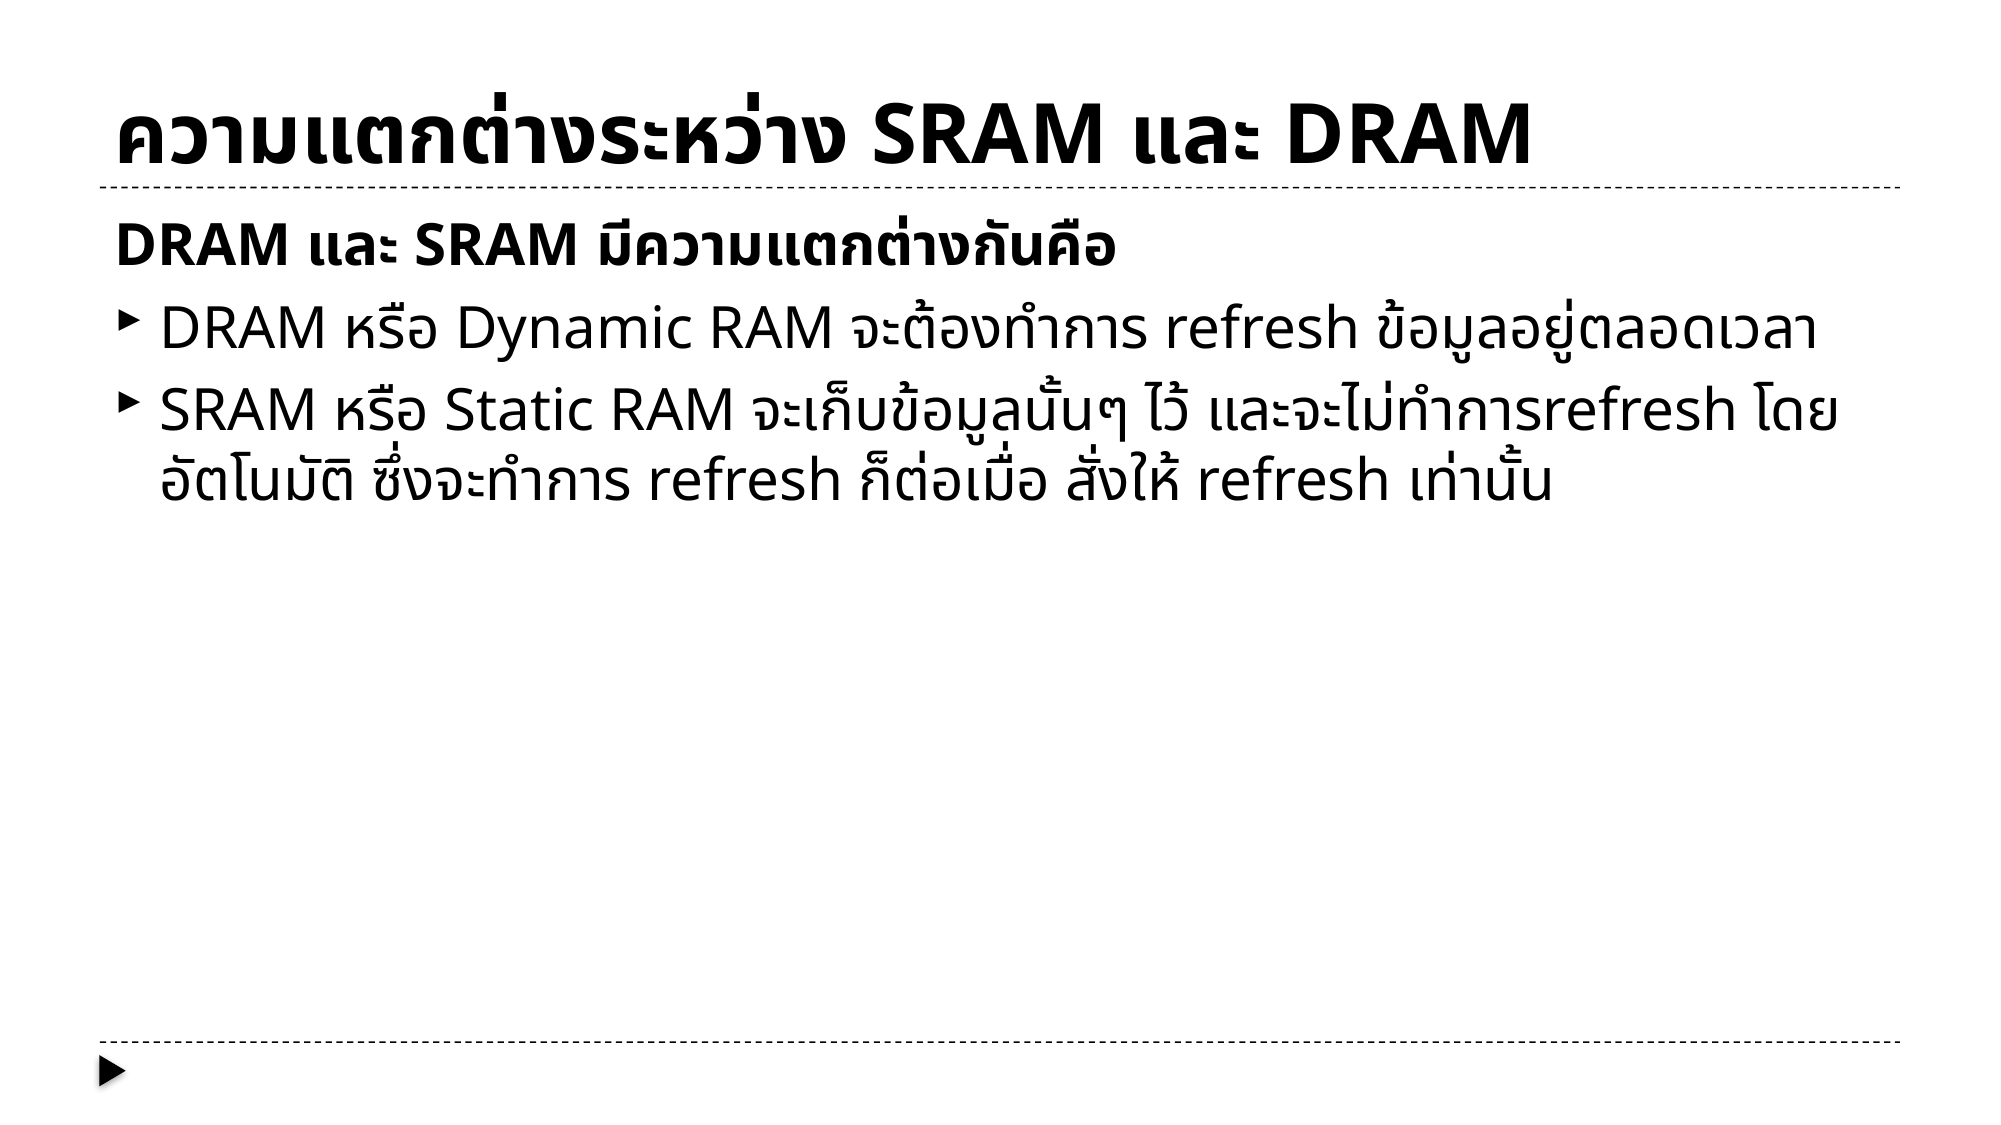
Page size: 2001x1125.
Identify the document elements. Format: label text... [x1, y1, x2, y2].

list DRAM และ SRAM มีความแตกต่างกันคือ DRAM หรือ Dynamic RAM จะต้องทำการ refresh ข้อมูลอยู่ตลอดเวลา SRAM หรือ Static RAM จะเก็บข้อมูลนั้นๆ ไว้ และจะไม่ทำการrefresh โดยอัตโนมัติ ซึ่งจะทำการ refresh ก็ต่อเมื่อ สั่งให้ refresh เท่านั้น [99, 200, 1900, 1010]
title ความแตกต่างระหว่าง SRAM และ DRAM [99, 24, 1900, 188]
